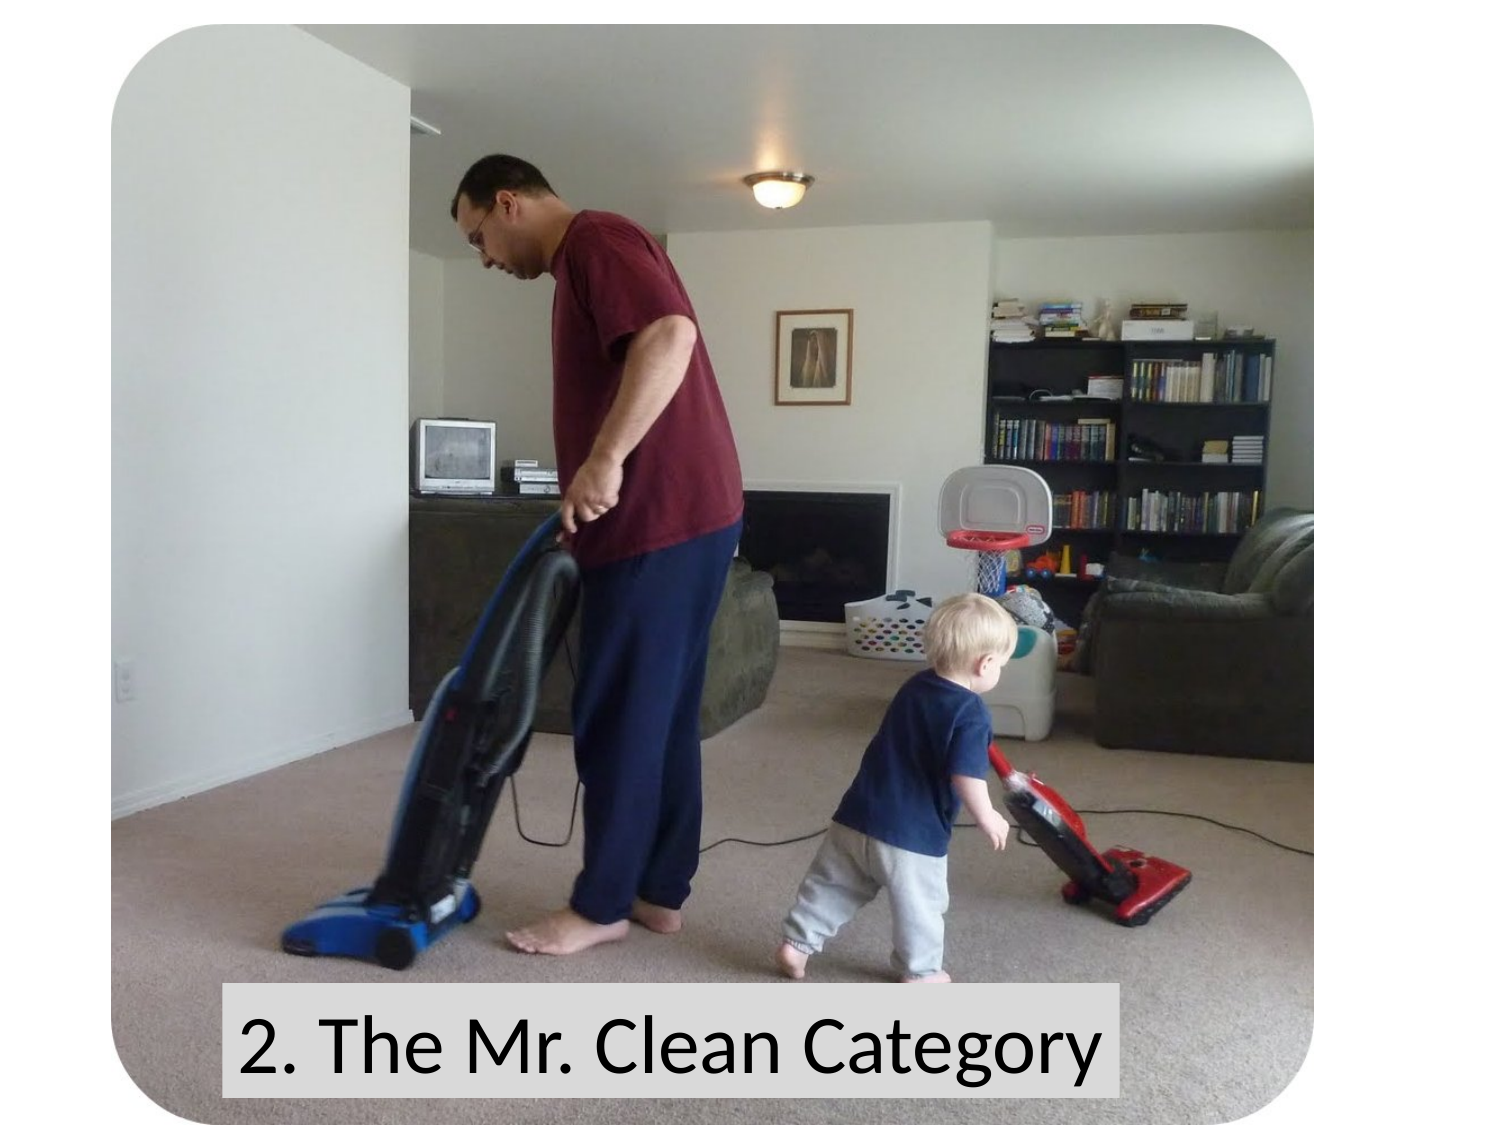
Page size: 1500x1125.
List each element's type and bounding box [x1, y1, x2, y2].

list [0, 24, 1500, 1125]
